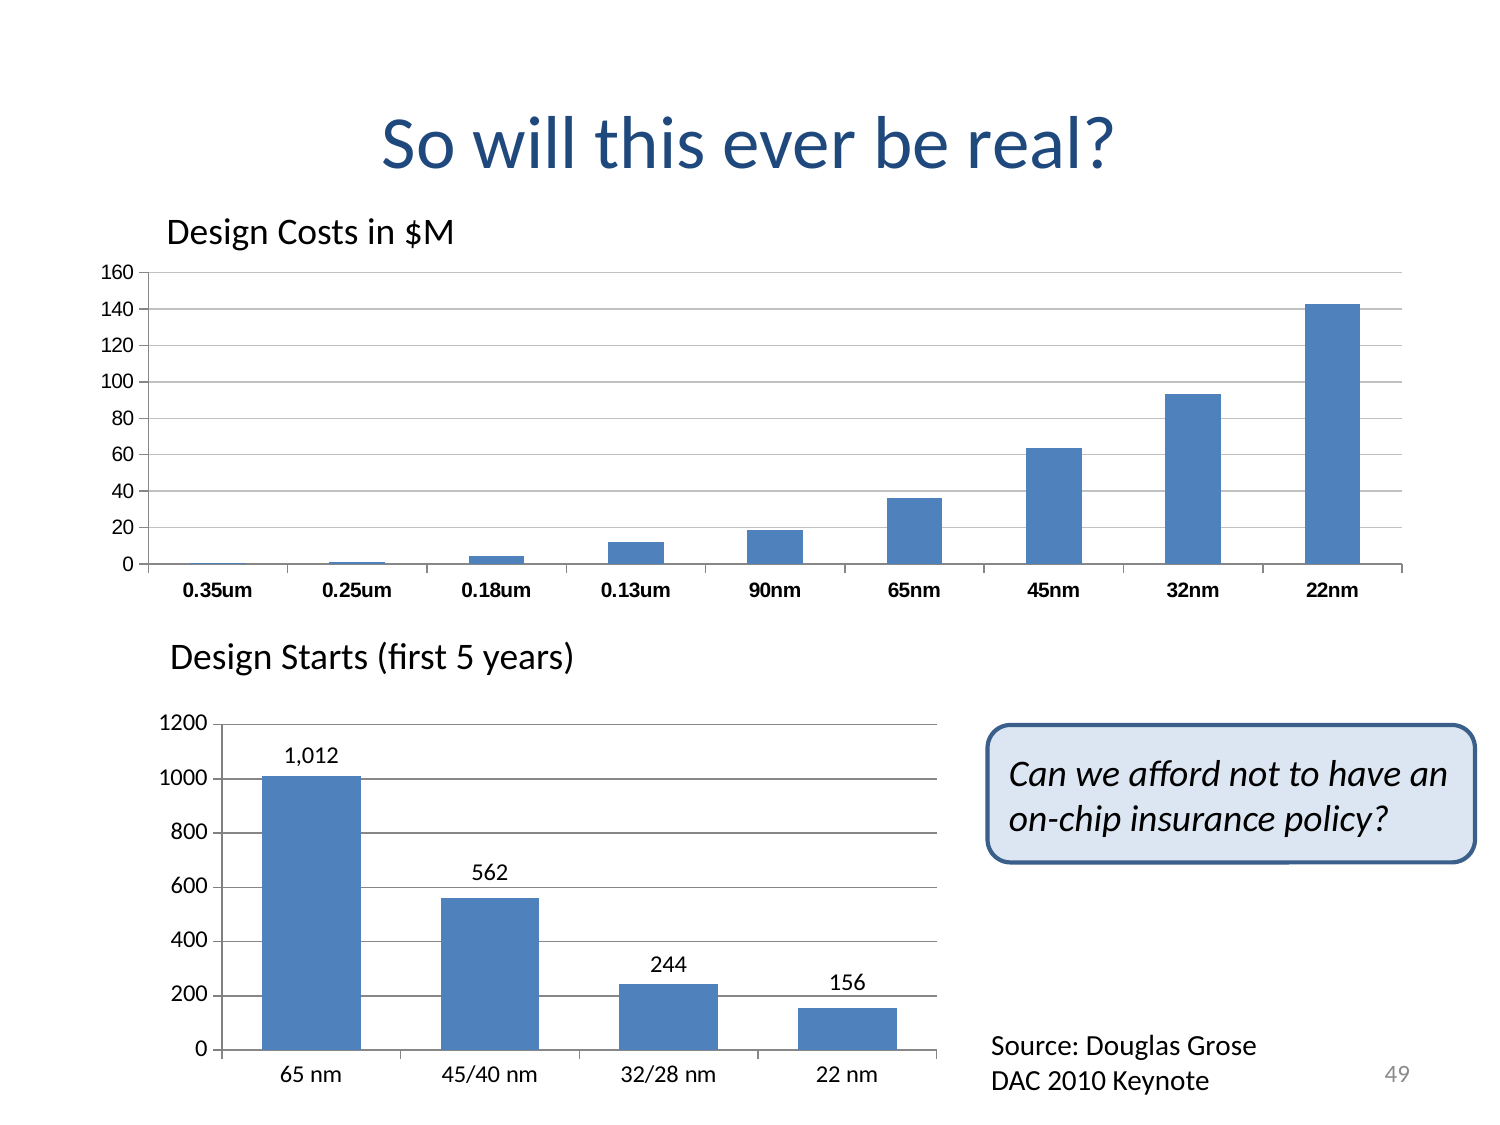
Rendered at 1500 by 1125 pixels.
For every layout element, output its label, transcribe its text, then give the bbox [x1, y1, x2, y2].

text_box Design Costs in $M [151, 199, 471, 252]
chart [73, 253, 1430, 610]
title So will this ever be real? [75, 45, 1425, 233]
text_box Source: Douglas Grose DAC 2010 Keynote [976, 1018, 1273, 1104]
text_box Design Starts (first 5 years) [155, 624, 591, 685]
text_box Can we afford not to have an on-chip insurance policy? [985, 722, 1478, 865]
slide_number 49 [1273, 1042, 1425, 1103]
chart [158, 712, 938, 1089]
